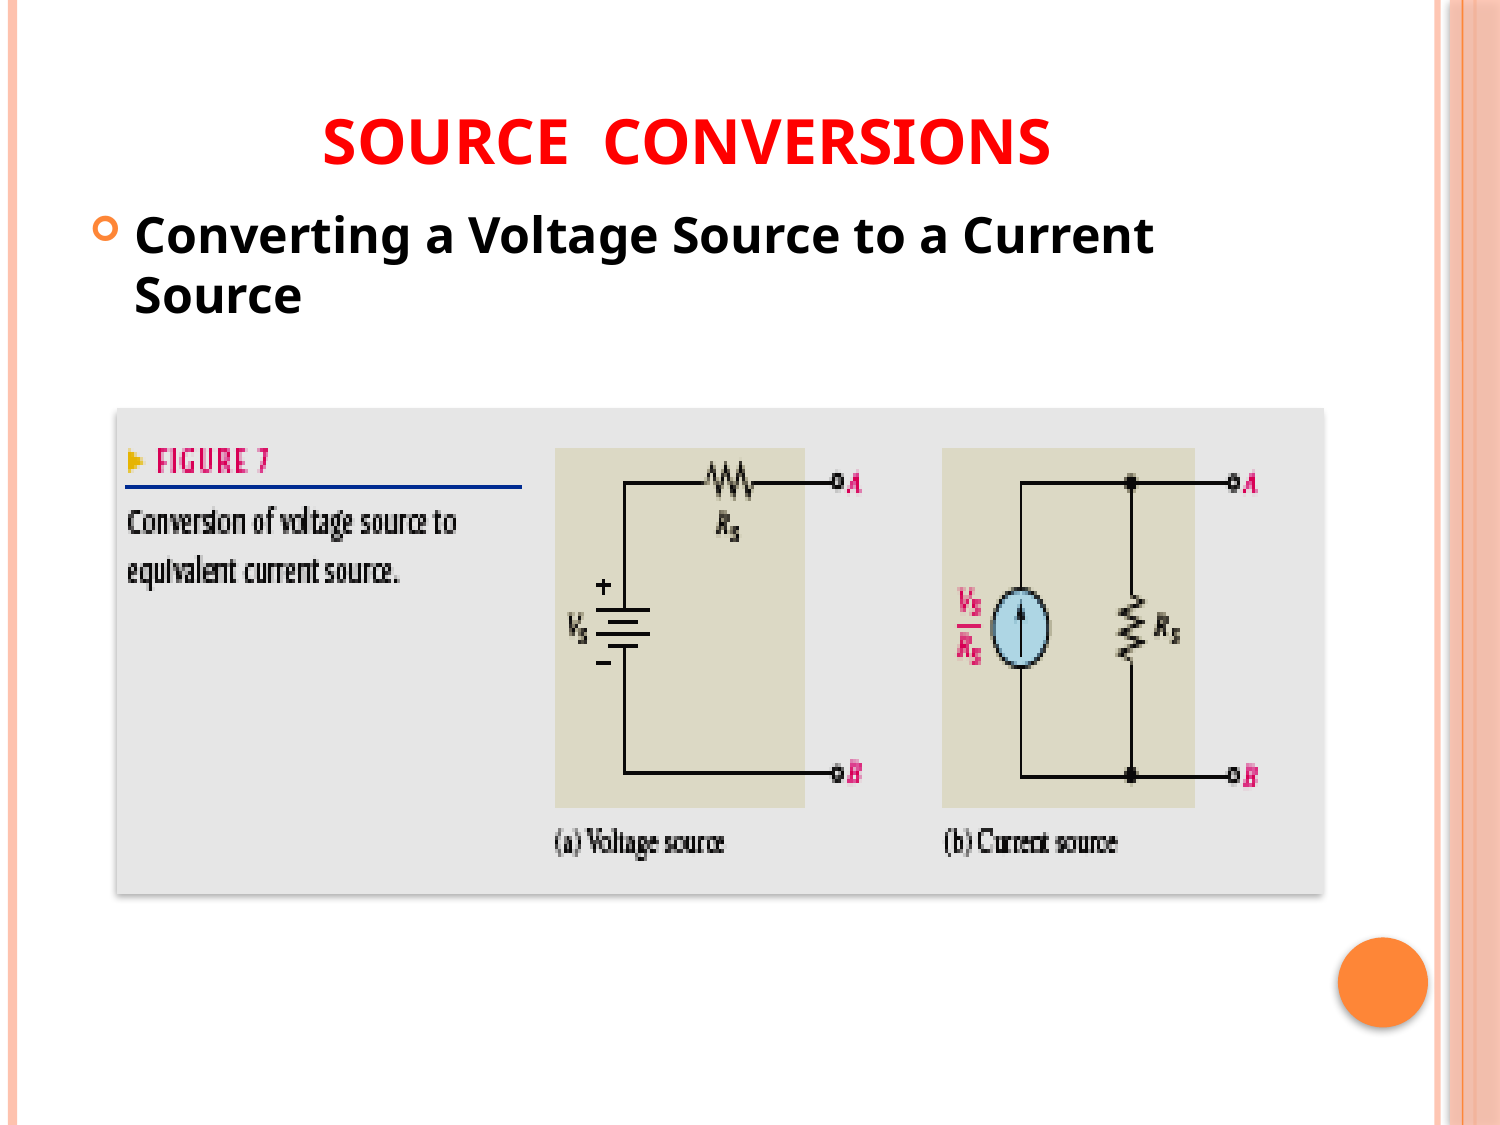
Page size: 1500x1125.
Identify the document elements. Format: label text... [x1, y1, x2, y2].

title SOURCE CONVERSIONS [75, 45, 1300, 185]
list Converting a Voltage Source to a Current Source [75, 196, 1300, 1062]
picture [116, 408, 1324, 894]
